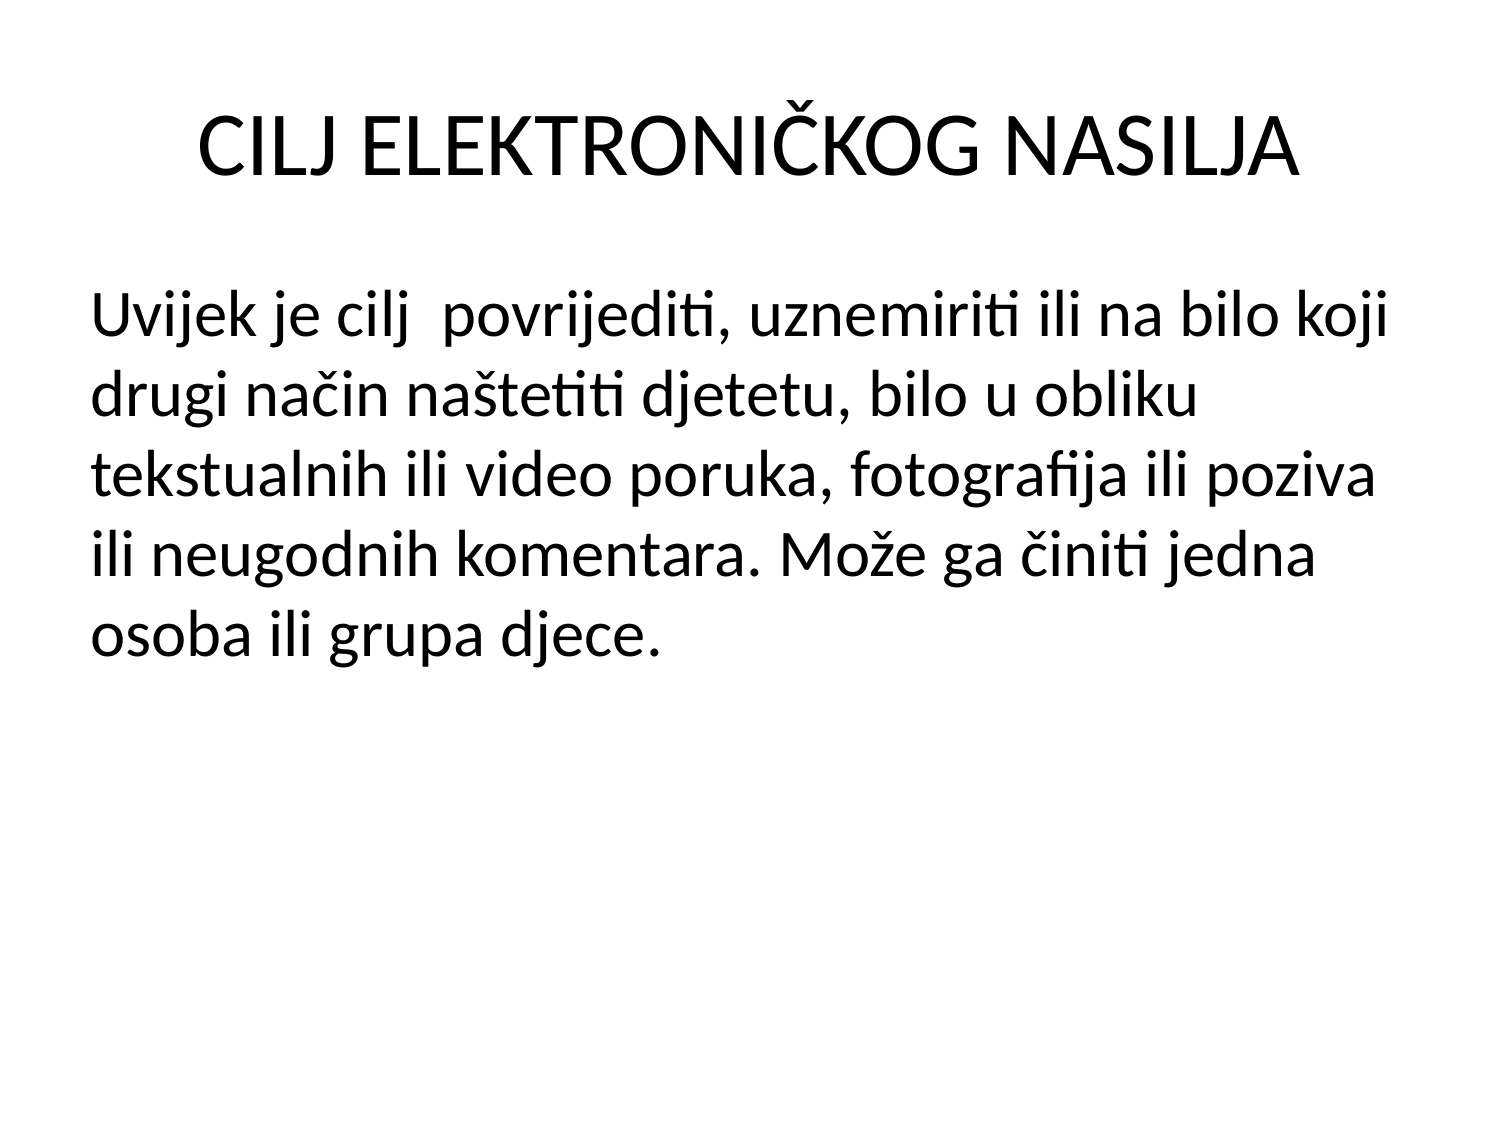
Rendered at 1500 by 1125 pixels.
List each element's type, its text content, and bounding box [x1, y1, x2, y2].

title CILJ ELEKTRONIČKOG NASILJA [75, 45, 1425, 233]
list Uvijek je cilj povrijediti, uznemiriti ili na bilo koji drugi način naštetiti djetetu, bilo u obliku tekstualnih ili video poruka, fotografija ili poziva ili neugodnih komentara. Može ga činiti jedna osoba ili grupa djece. [75, 262, 1425, 1005]
